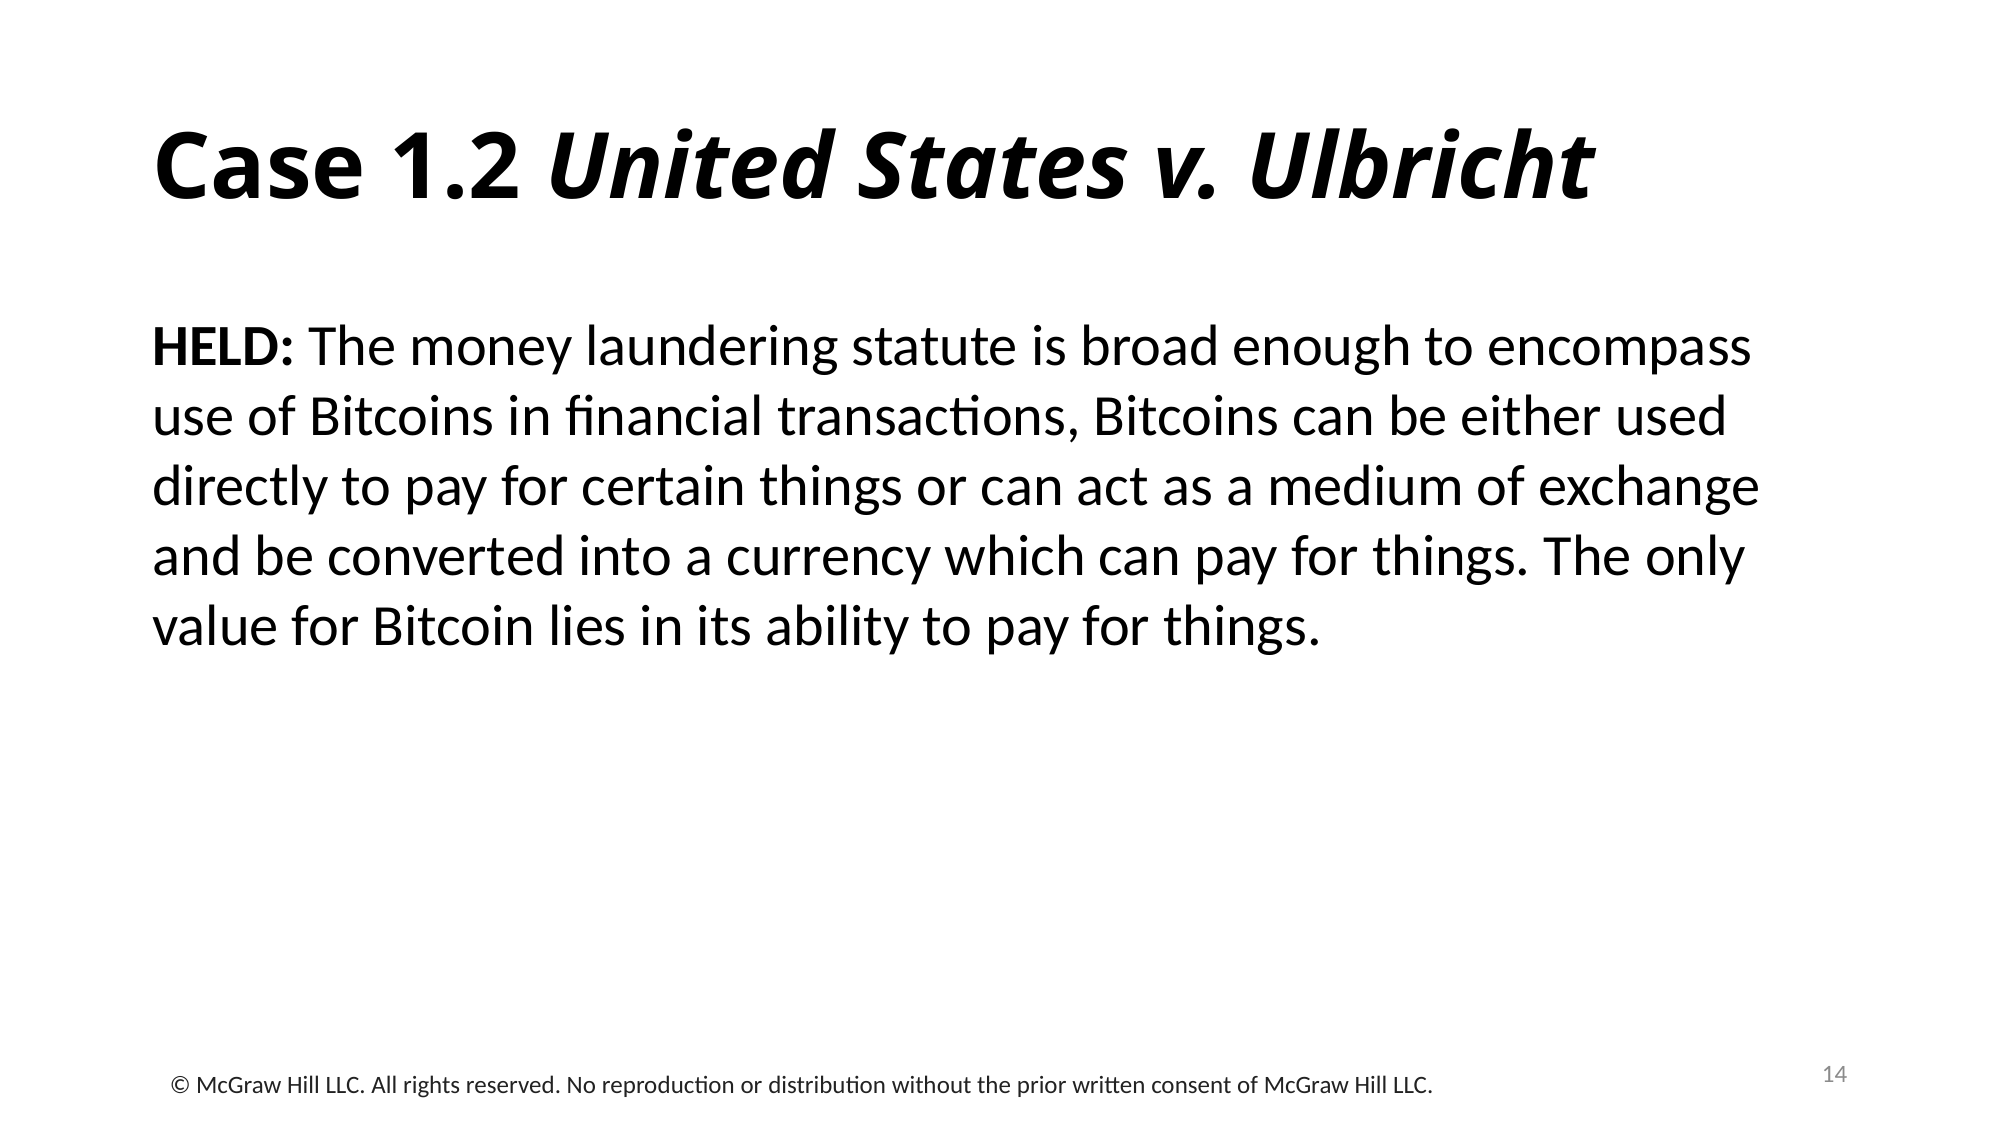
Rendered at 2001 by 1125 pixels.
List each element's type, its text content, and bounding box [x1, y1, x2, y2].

title Case 1.2 United States v. Ulbricht [137, 59, 1863, 278]
slide_number 14 [1778, 1042, 1863, 1103]
list HELD: The money laundering statute is broad enough to encompass use of Bitcoins in financial transactions, Bitcoins can be either used directly to pay for certain things or can act as a medium of exchange and be converted into a currency which can pay for things. The only value for Bitcoin lies in its ability to pay for things. [137, 299, 1863, 1014]
